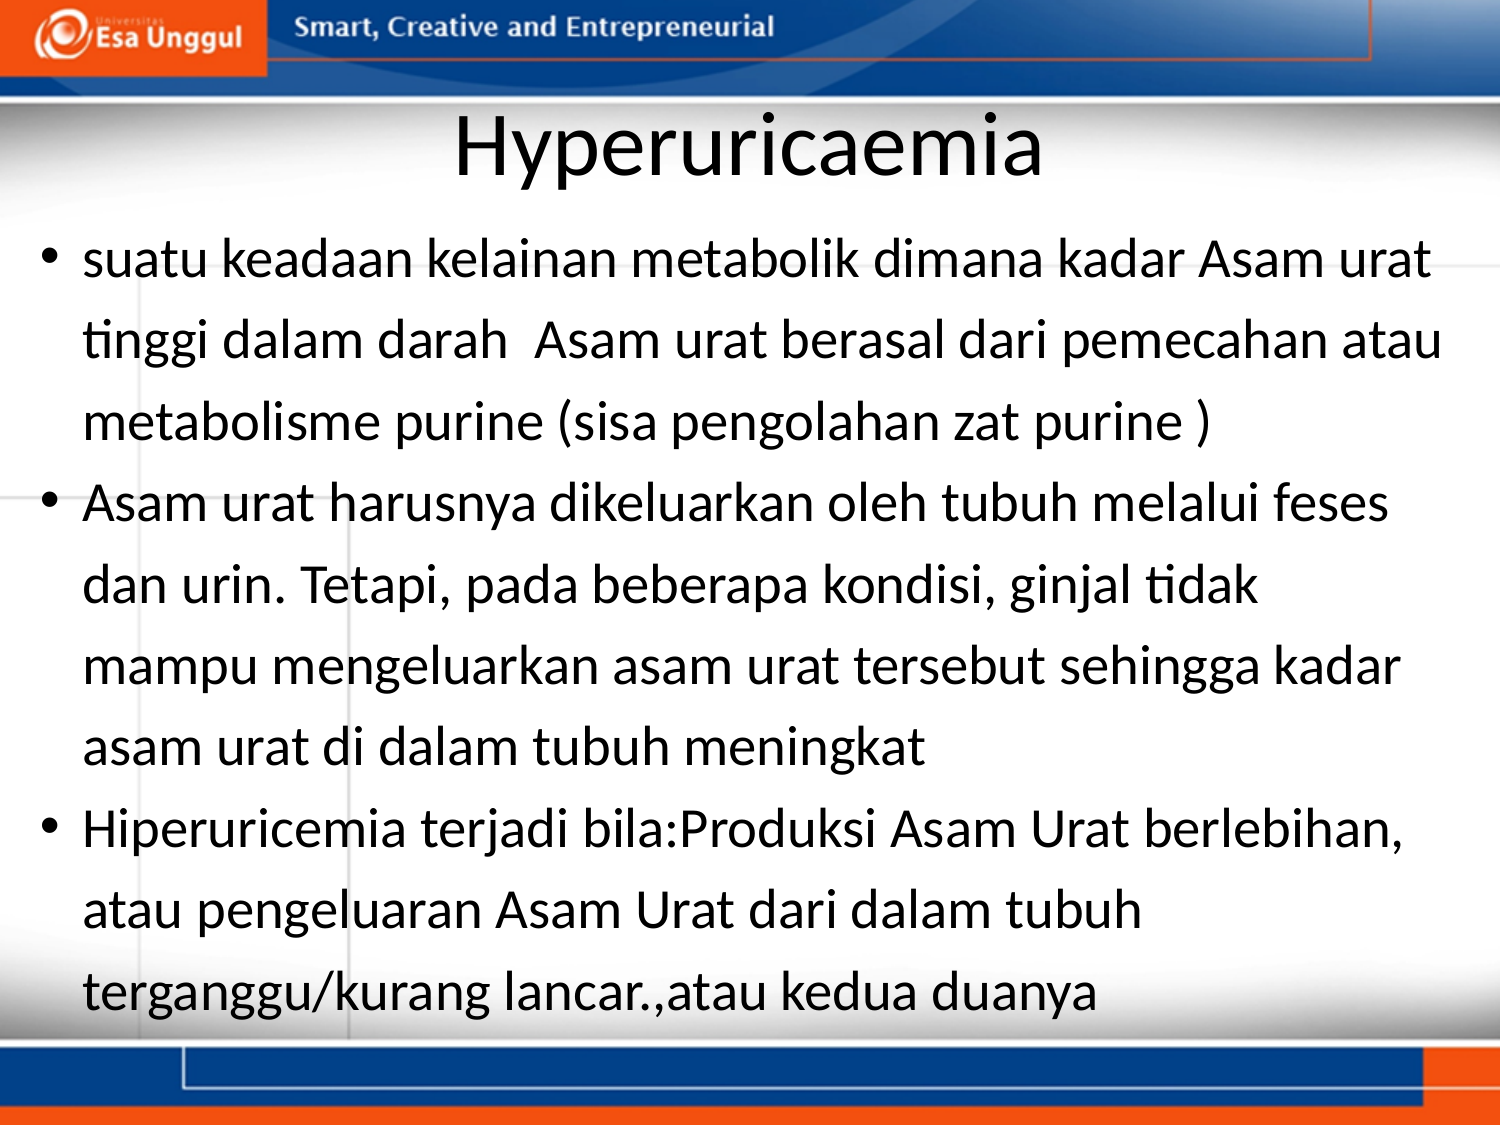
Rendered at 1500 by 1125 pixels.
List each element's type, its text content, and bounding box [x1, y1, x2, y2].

picture [0, 0, 1500, 1125]
title Hyperuricaemia [75, 45, 1425, 200]
list suatu keadaan kelainan metabolik dimana kadar Asam urat tinggi dalam darah Asam urat berasal dari pemecahan atau metabolisme purine (sisa pengolahan zat purine ) Asam urat harusnya dikeluarkan oleh tubuh melalui feses dan urin. Tetapi, pada beberapa kondisi, ginjal tidak mampu mengeluarkan asam urat tersebut sehingga kadar asam urat di dalam tubuh meningkat Hiperuricemia terjadi bila:Produksi Asam Urat berlebihan, atau pengeluaran Asam Urat dari dalam tubuh terganggu/kurang lancar.,atau kedua duanya [24, 200, 1463, 1075]
